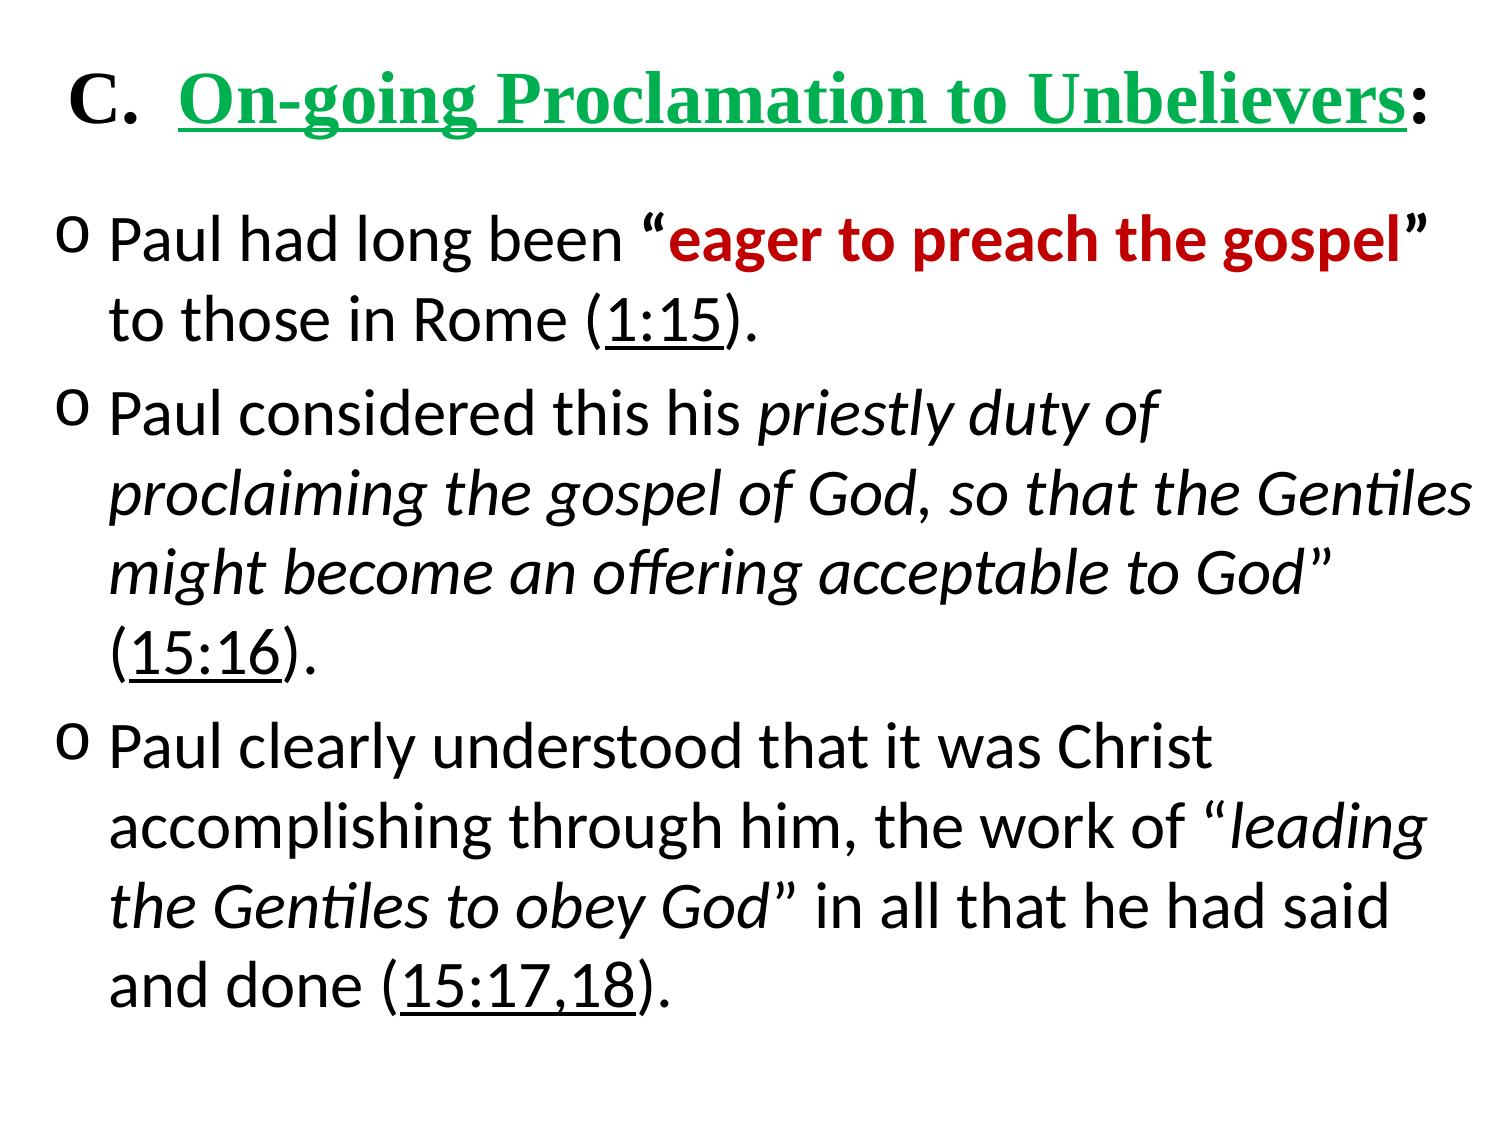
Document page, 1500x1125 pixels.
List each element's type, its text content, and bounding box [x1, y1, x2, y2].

list Paul had long been “eager to preach the gospel” to those in Rome (1:15). Paul considered this his priestly duty of proclaiming the gospel of God, so that the Gentiles might become an offering acceptable to God” (15:16). Paul clearly understood that it was Christ accomplishing through him, the work of “leading the Gentiles to obey God” in all that he had said and done (15:17,18). [37, 187, 1500, 1088]
title C. On-going Proclamation to Unbelievers: [0, 0, 1500, 188]
